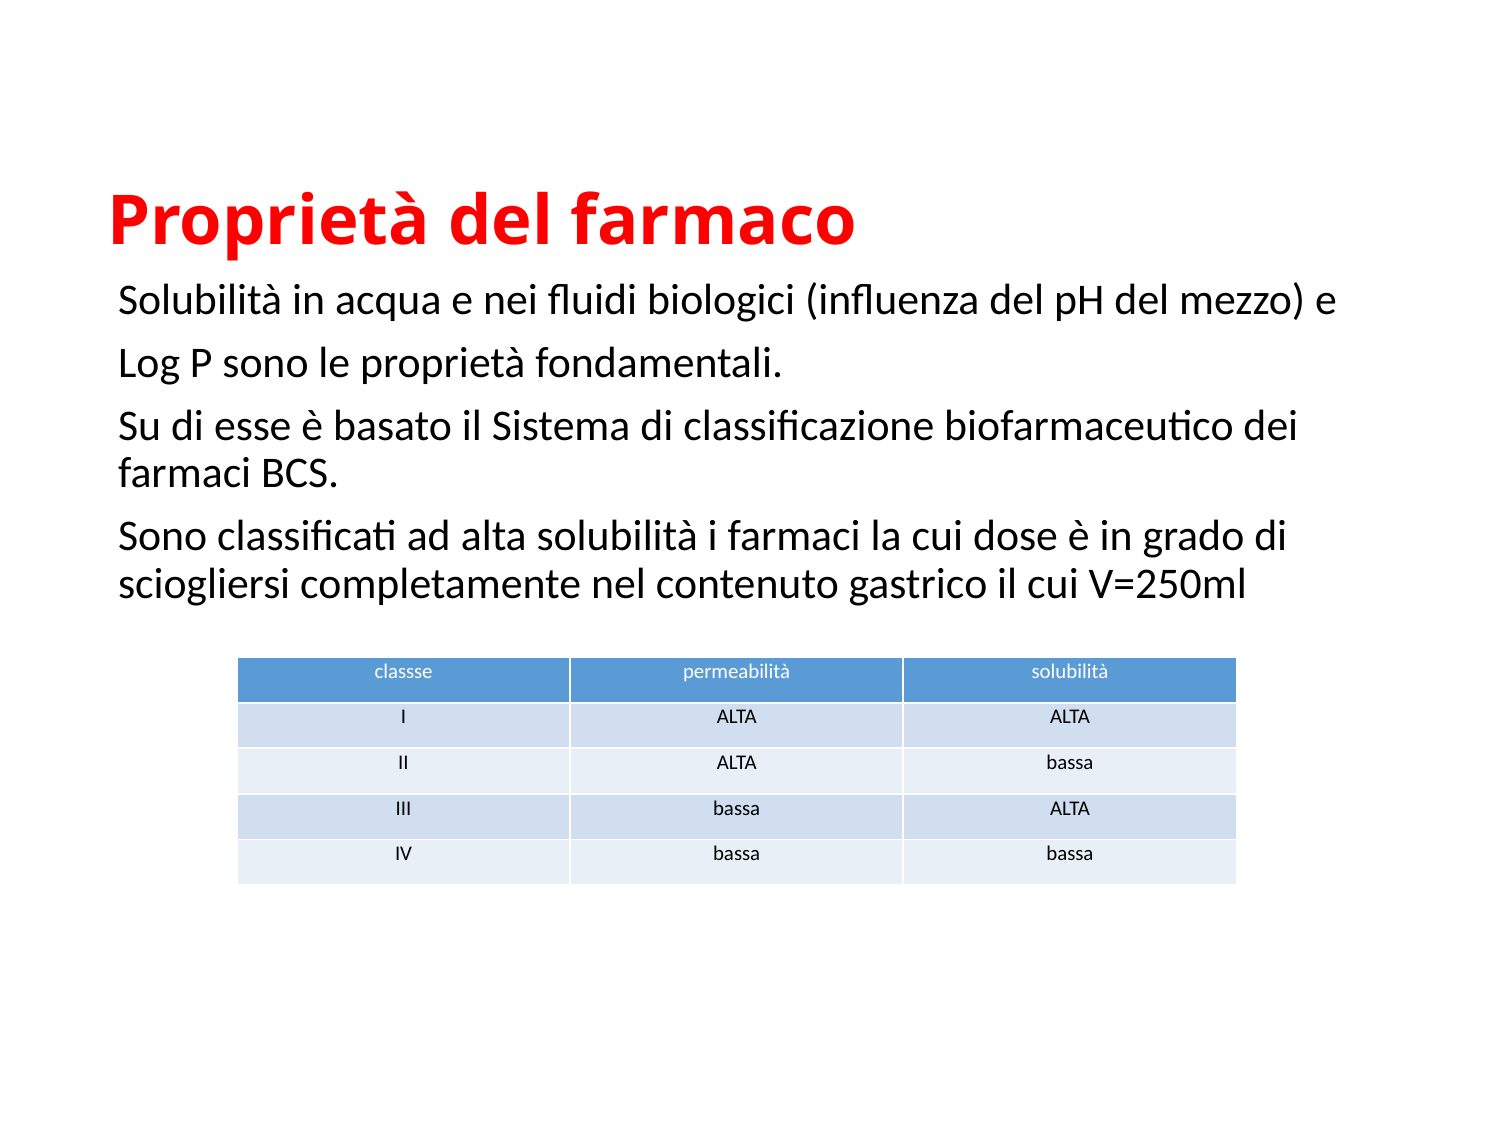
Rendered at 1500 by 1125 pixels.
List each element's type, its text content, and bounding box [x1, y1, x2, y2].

table_cell bassa [571, 795, 902, 839]
table_header solubilità [904, 658, 1236, 702]
list Solubilità in acqua e nei fluidi biologici (influenza del pH del mezzo) e Log P sono le proprietà fondamentali. Su di esse è basato il Sistema di classificazione biofarmaceutico dei farmaci BCS. Sono classificati ad alta solubilità i farmaci la cui dose è in grado di sciogliersi completamente nel contenuto gastrico il cui V=250ml [103, 269, 1397, 901]
table_cell I [238, 704, 569, 747]
table_cell ALTA [904, 795, 1236, 839]
table_header permeabilità [571, 658, 902, 702]
table_cell bassa [571, 840, 902, 884]
table_cell III [238, 795, 569, 839]
table_header classse [238, 658, 569, 702]
table_cell ALTA [904, 704, 1236, 747]
table_cell ALTA [571, 704, 902, 747]
table_cell bassa [904, 749, 1236, 793]
table_cell IV [238, 840, 569, 884]
table_cell II [238, 749, 569, 793]
table_cell ALTA [571, 749, 902, 793]
title Proprietà del farmaco [92, 140, 1386, 304]
table_cell bassa [904, 840, 1236, 884]
